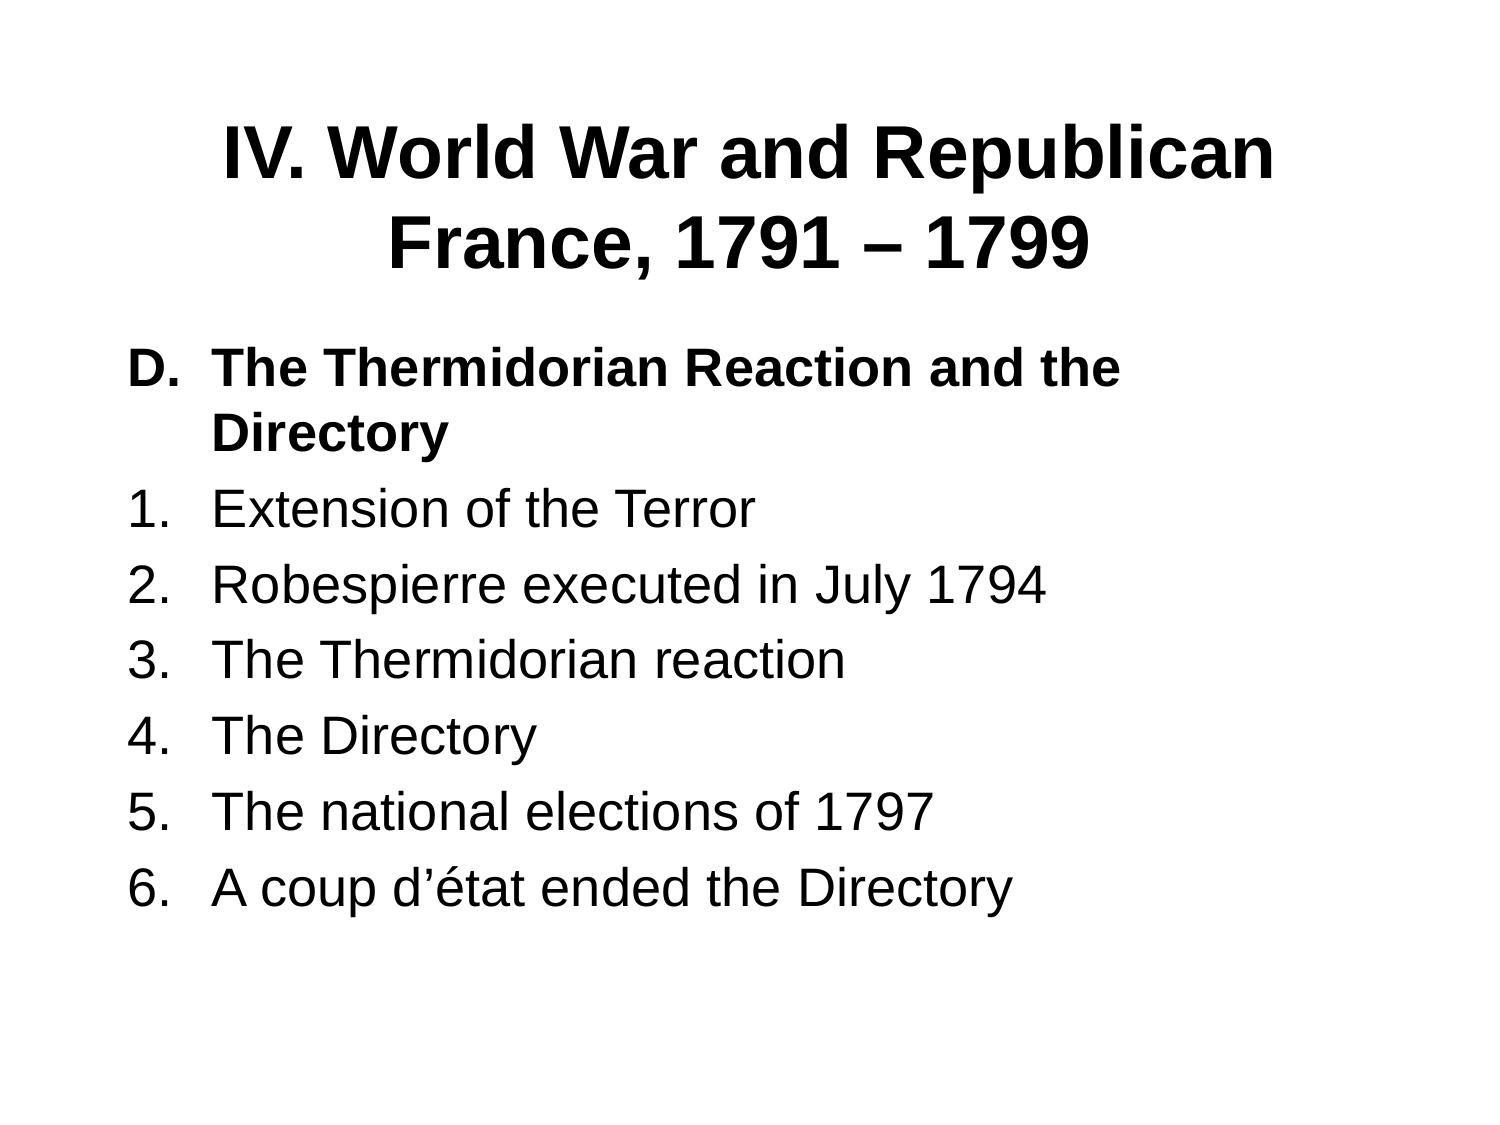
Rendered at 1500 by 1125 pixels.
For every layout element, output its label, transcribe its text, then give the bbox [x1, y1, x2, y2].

title IV. World War and Republican France, 1791 – 1799 [112, 99, 1388, 288]
list The Thermidorian Reaction and the Directory Extension of the Terror Robespierre executed in July 1794 The Thermidorian reaction The Directory The national elections of 1797 A coup d’état ended the Directory [112, 324, 1388, 1001]
